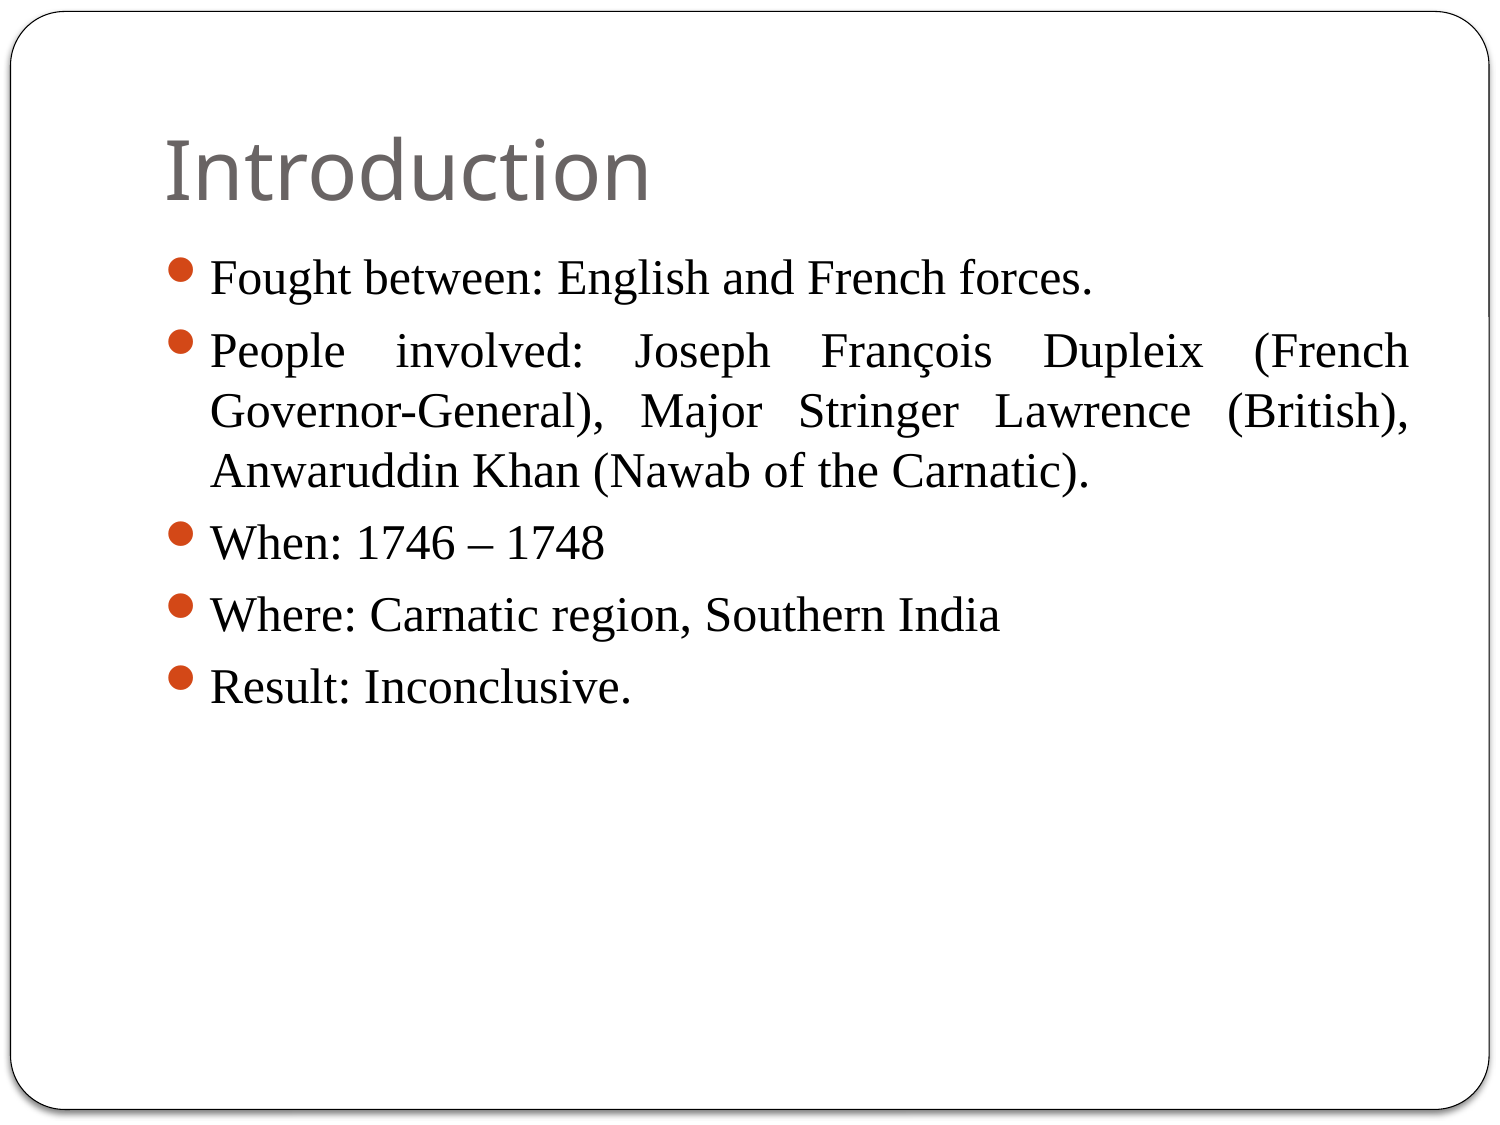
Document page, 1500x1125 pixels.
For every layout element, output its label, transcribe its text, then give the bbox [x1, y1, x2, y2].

title Introduction [150, 45, 1425, 233]
list Fought between: English and French forces. People involved: Joseph François Dupleix (French Governor-General), Major Stringer Lawrence (British), Anwaruddin Khan (Nawab of the Carnatic). When: 1746 – 1748 Where: Carnatic region, Southern India Result: Inconclusive. [150, 237, 1425, 988]
